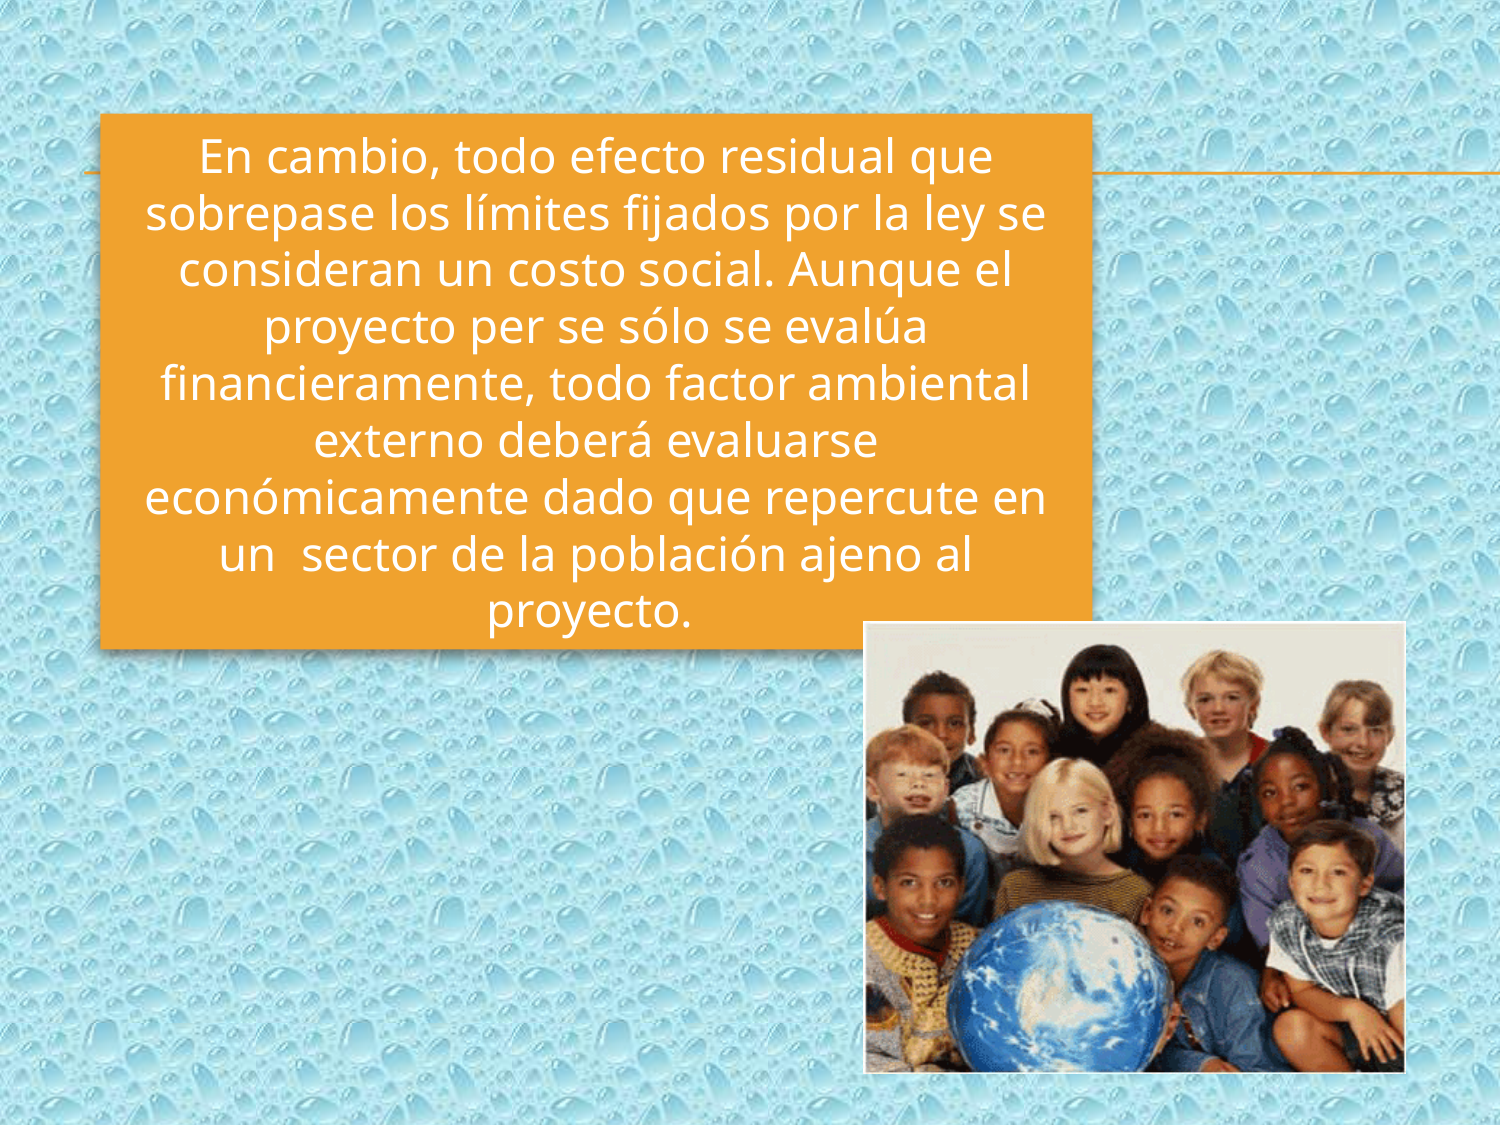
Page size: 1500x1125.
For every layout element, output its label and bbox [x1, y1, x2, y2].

text_box [99, 113, 1093, 847]
picture [0, 0, 1500, 1125]
